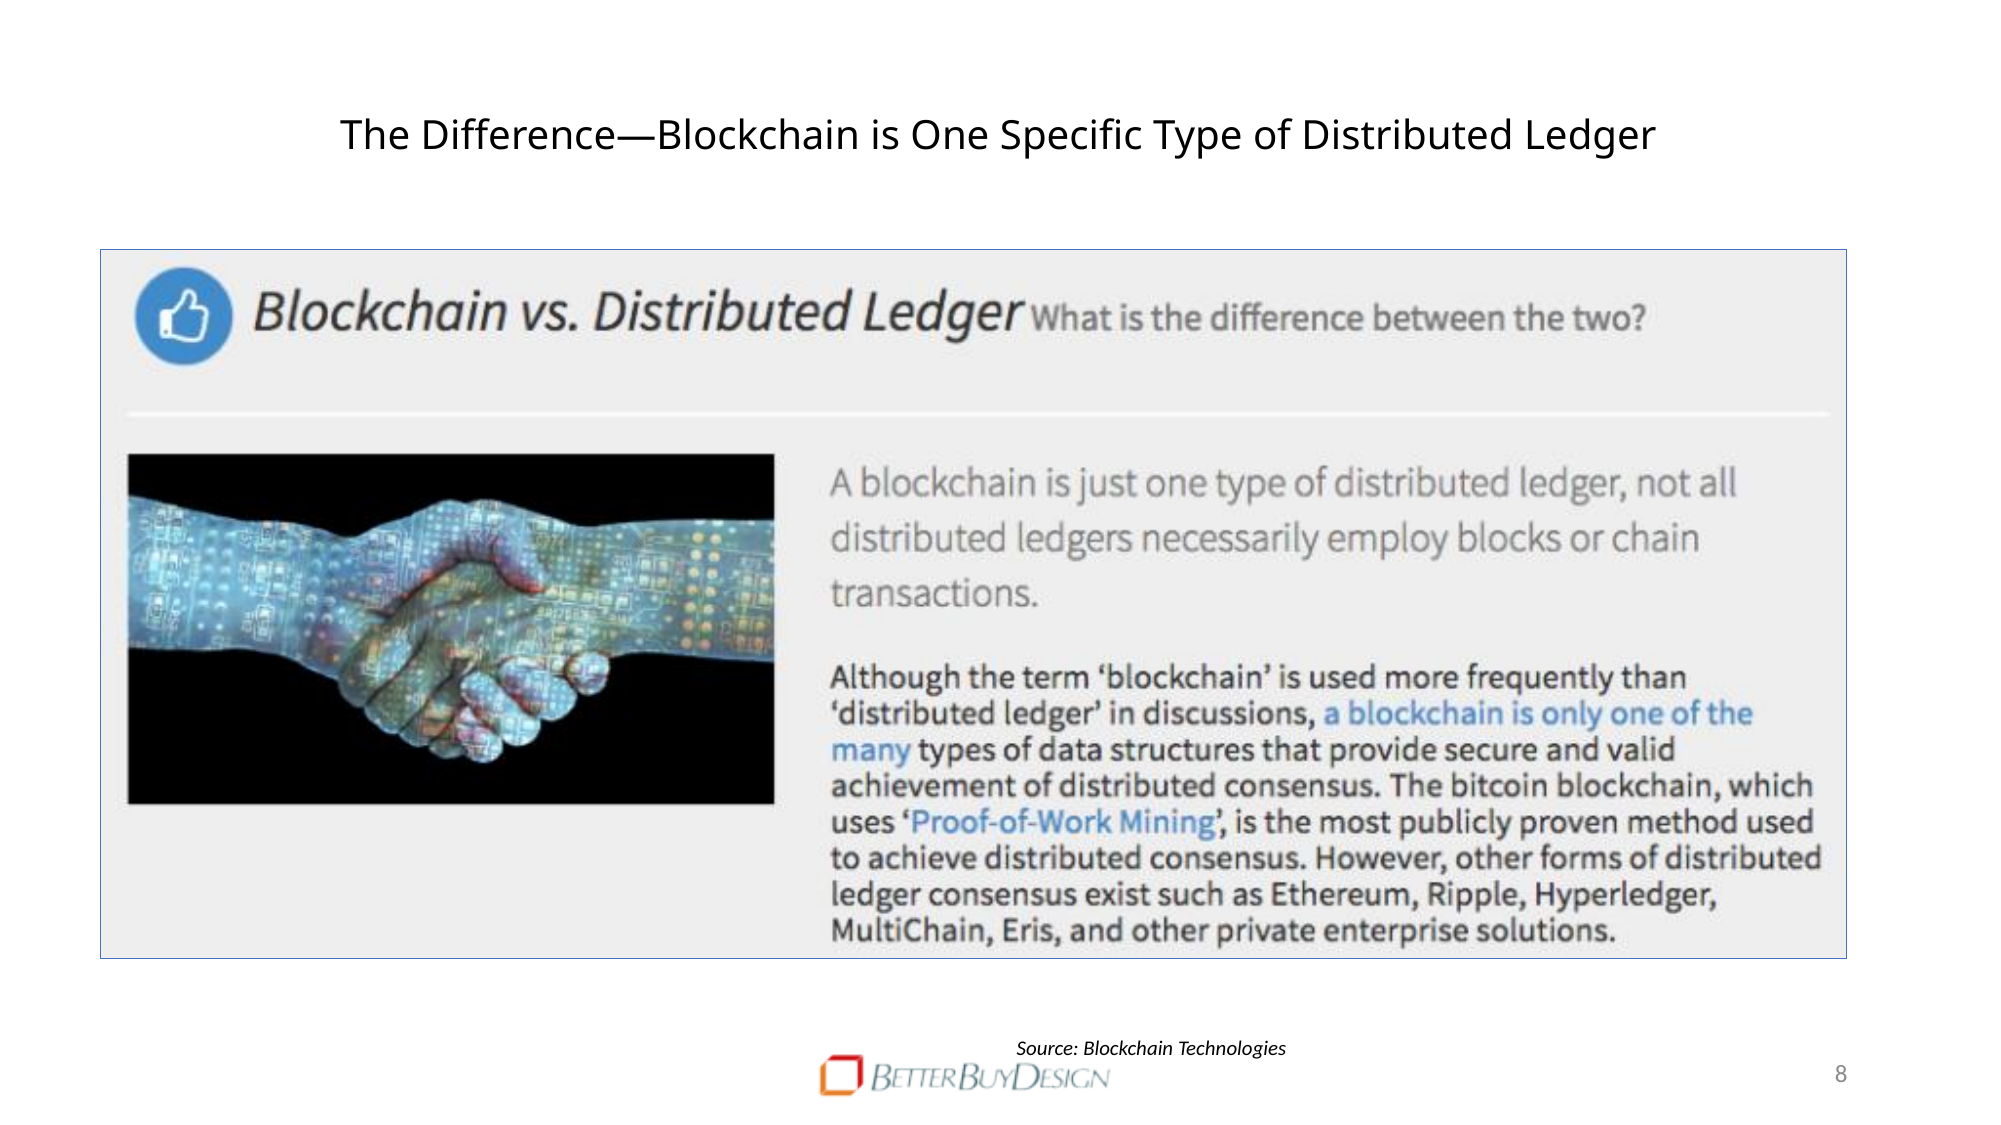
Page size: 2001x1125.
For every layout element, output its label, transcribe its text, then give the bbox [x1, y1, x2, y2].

picture [100, 249, 1847, 959]
title The Difference—Blockchain is One Specific Type of Distributed Ledger [323, 87, 1674, 234]
picture [807, 1045, 1123, 1106]
slide_number 8 [1412, 1042, 1863, 1103]
text_box Source: Blockchain Technologies [1001, 1027, 1302, 1067]
